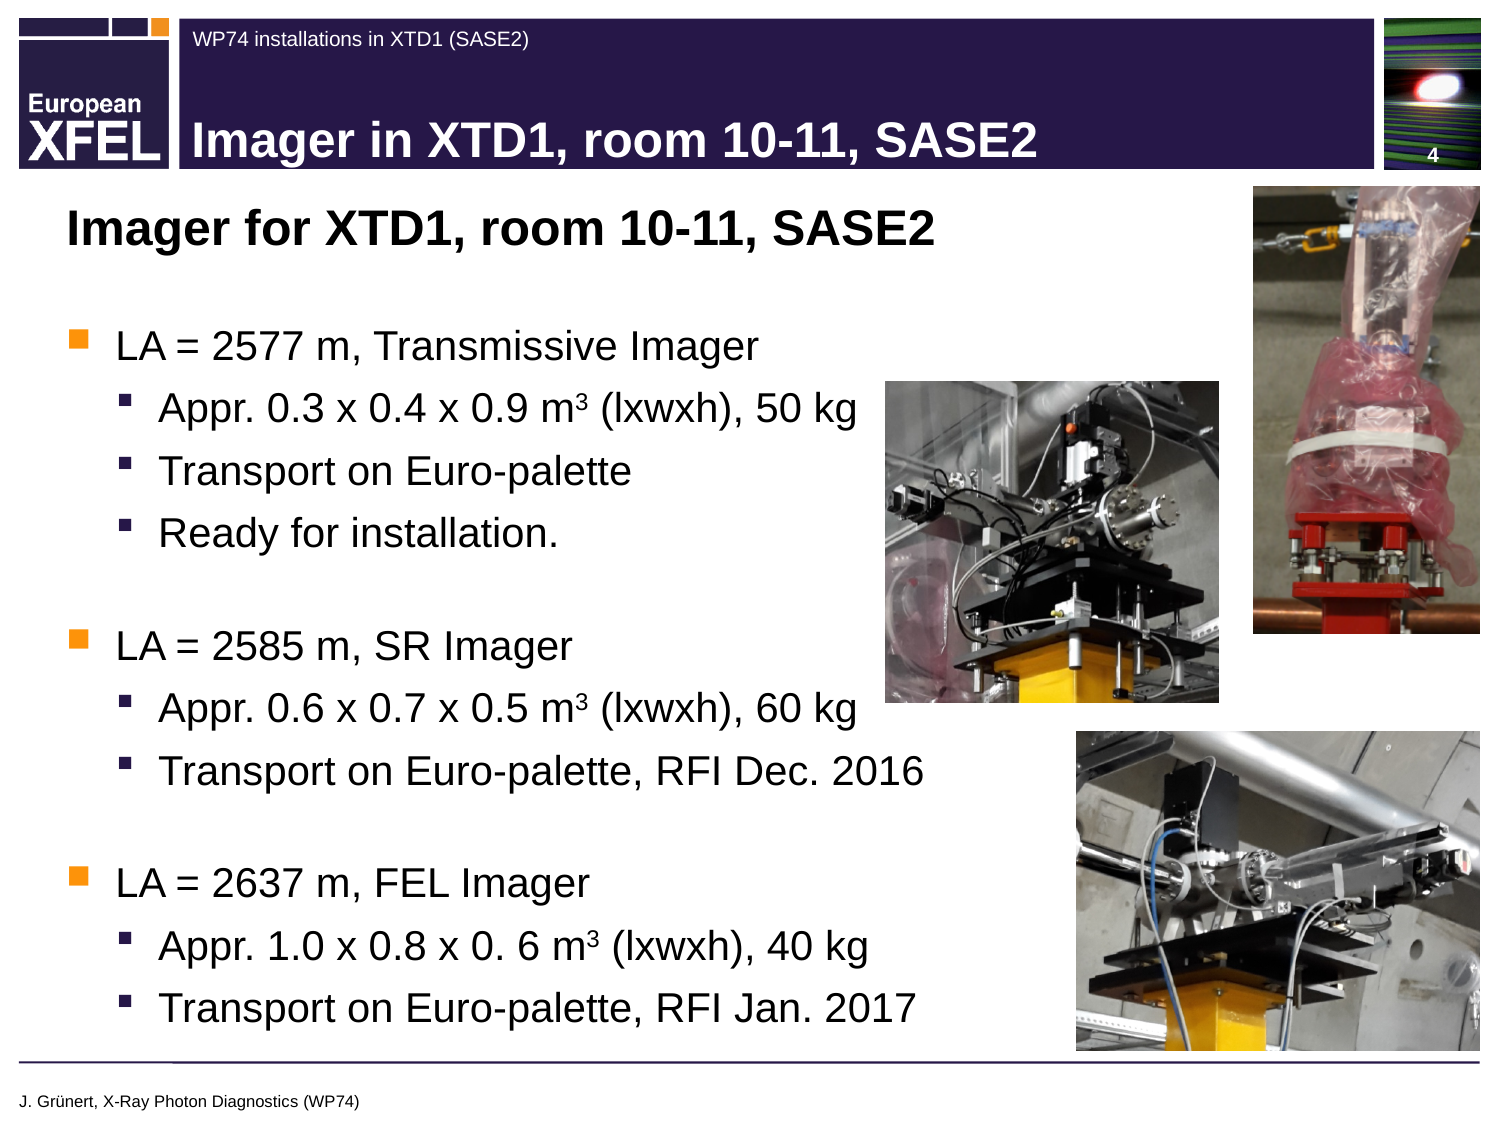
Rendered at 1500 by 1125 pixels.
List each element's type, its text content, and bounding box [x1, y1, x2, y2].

picture [1253, 186, 1481, 634]
picture [885, 380, 1219, 703]
title Imager in XTD1, room 10-11, SASE2 [179, 50, 1375, 168]
picture [19, 18, 169, 169]
list Imager for XTD1, room 10-11, SASE2 LA = 2577 m, Transmissive Imager Appr. 0.3 x 0.4 x 0.9 m3 (lxwxh), 50 kg Transport on Euro-palette Ready for installation. LA = 2585 m, SR Imager Appr. 0.6 x 0.7 x 0.5 m3 (lxwxh), 60 kg Transport on Euro-palette, RFI Dec. 2016 LA = 2637 m, FEL Imager Appr. 1.0 x 0.8 x 0. 6 m3 (lxwxh), 40 kg Transport on Euro-palette, RFI Jan. 2017 [66, 195, 1375, 1005]
picture [1076, 731, 1481, 1051]
picture [1384, 18, 1481, 170]
